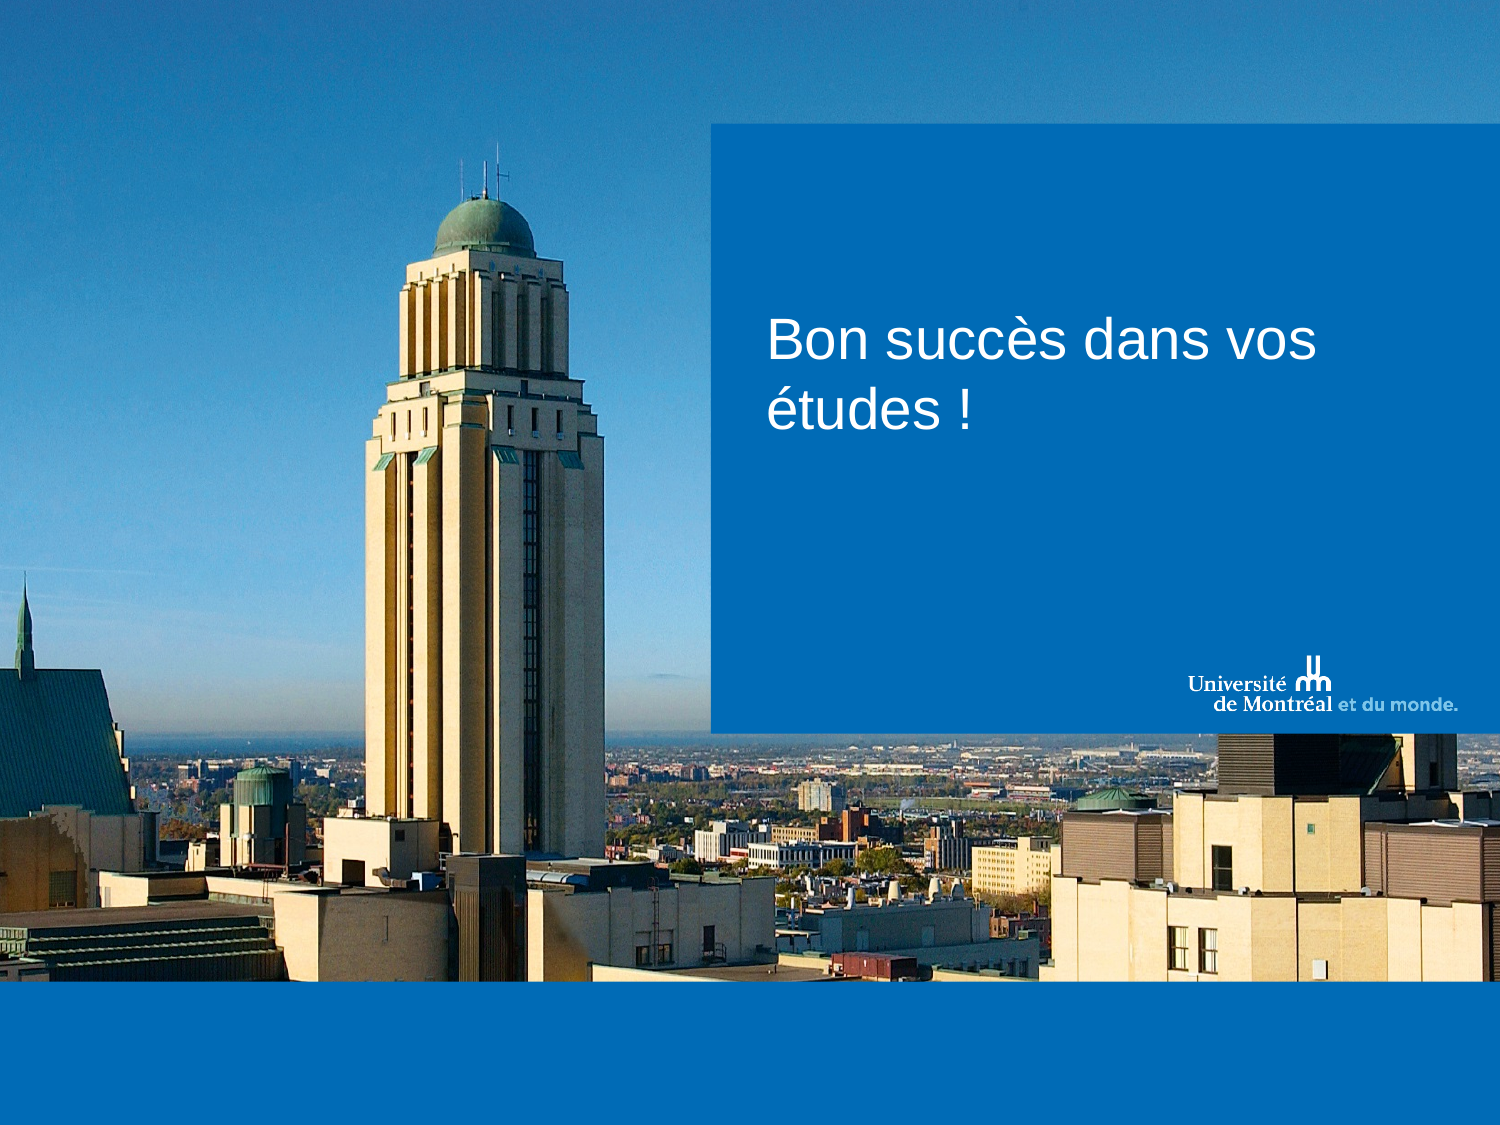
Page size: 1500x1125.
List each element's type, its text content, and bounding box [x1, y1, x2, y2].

picture [0, 0, 1500, 981]
list Bon succès dans vos études ! [718, 32, 1485, 636]
